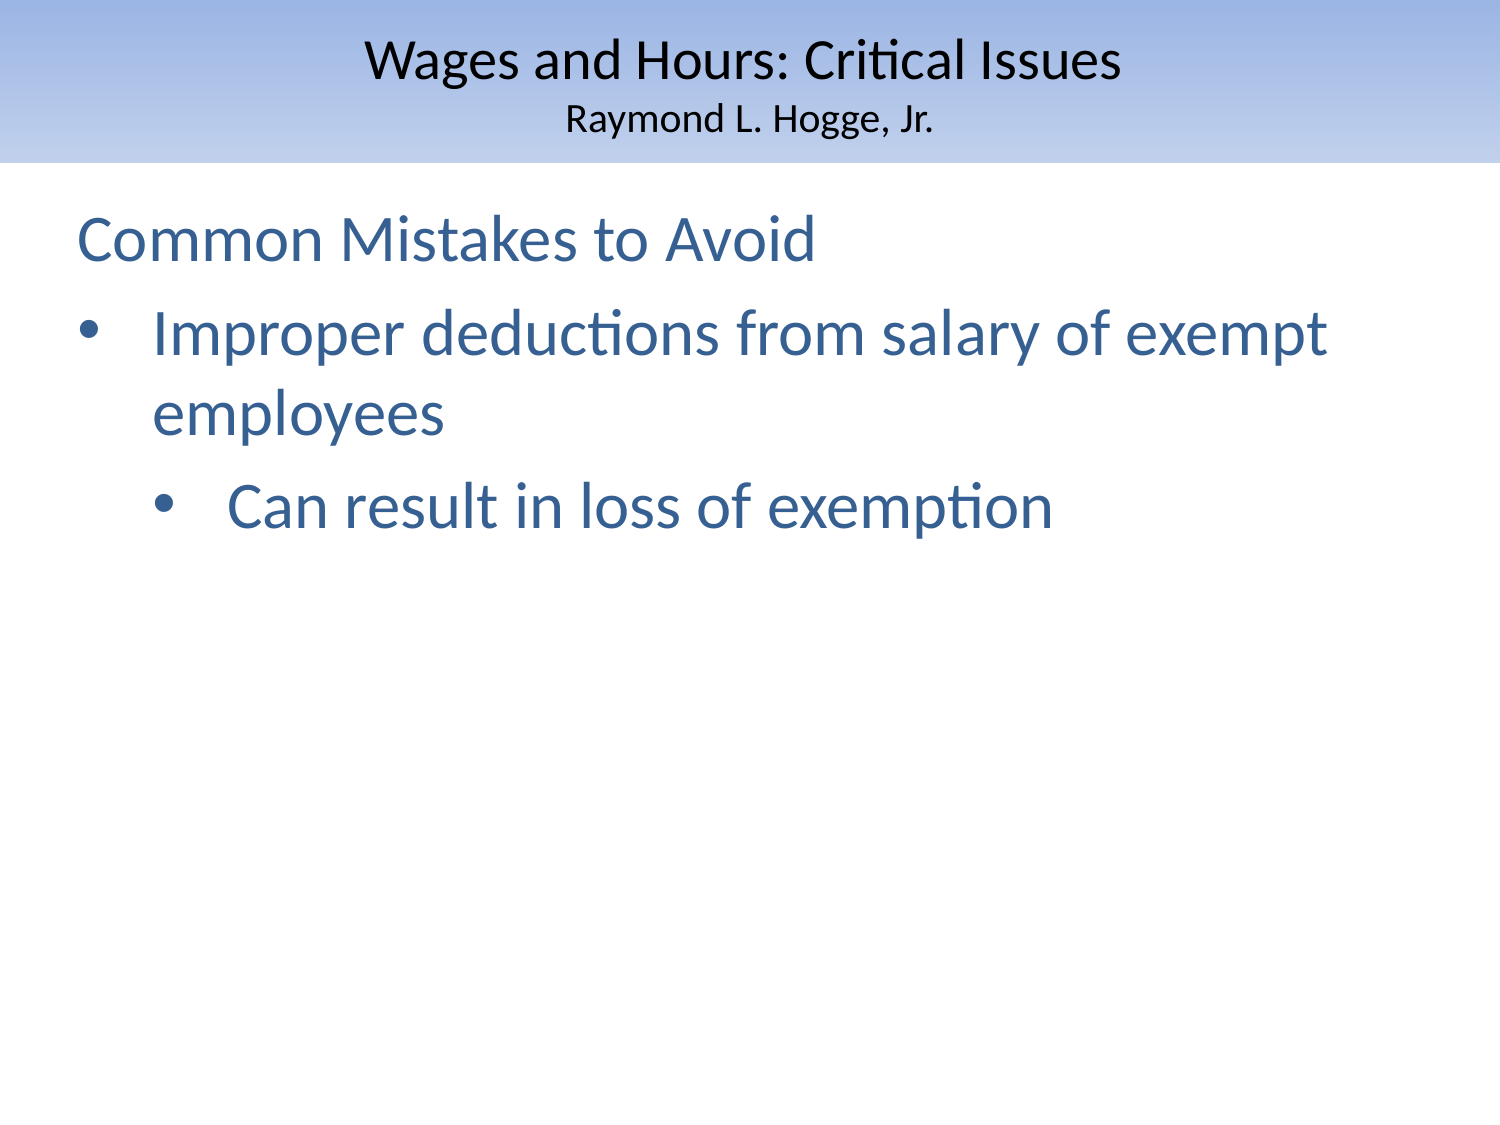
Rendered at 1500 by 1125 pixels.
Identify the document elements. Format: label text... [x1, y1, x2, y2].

title Wages and Hours: Critical Issues Raymond L. Hogge, Jr. [0, 0, 1500, 163]
subtitle Common Mistakes to Avoid Improper deductions from salary of exempt employees Can result in loss of exemption [62, 187, 1438, 1100]
